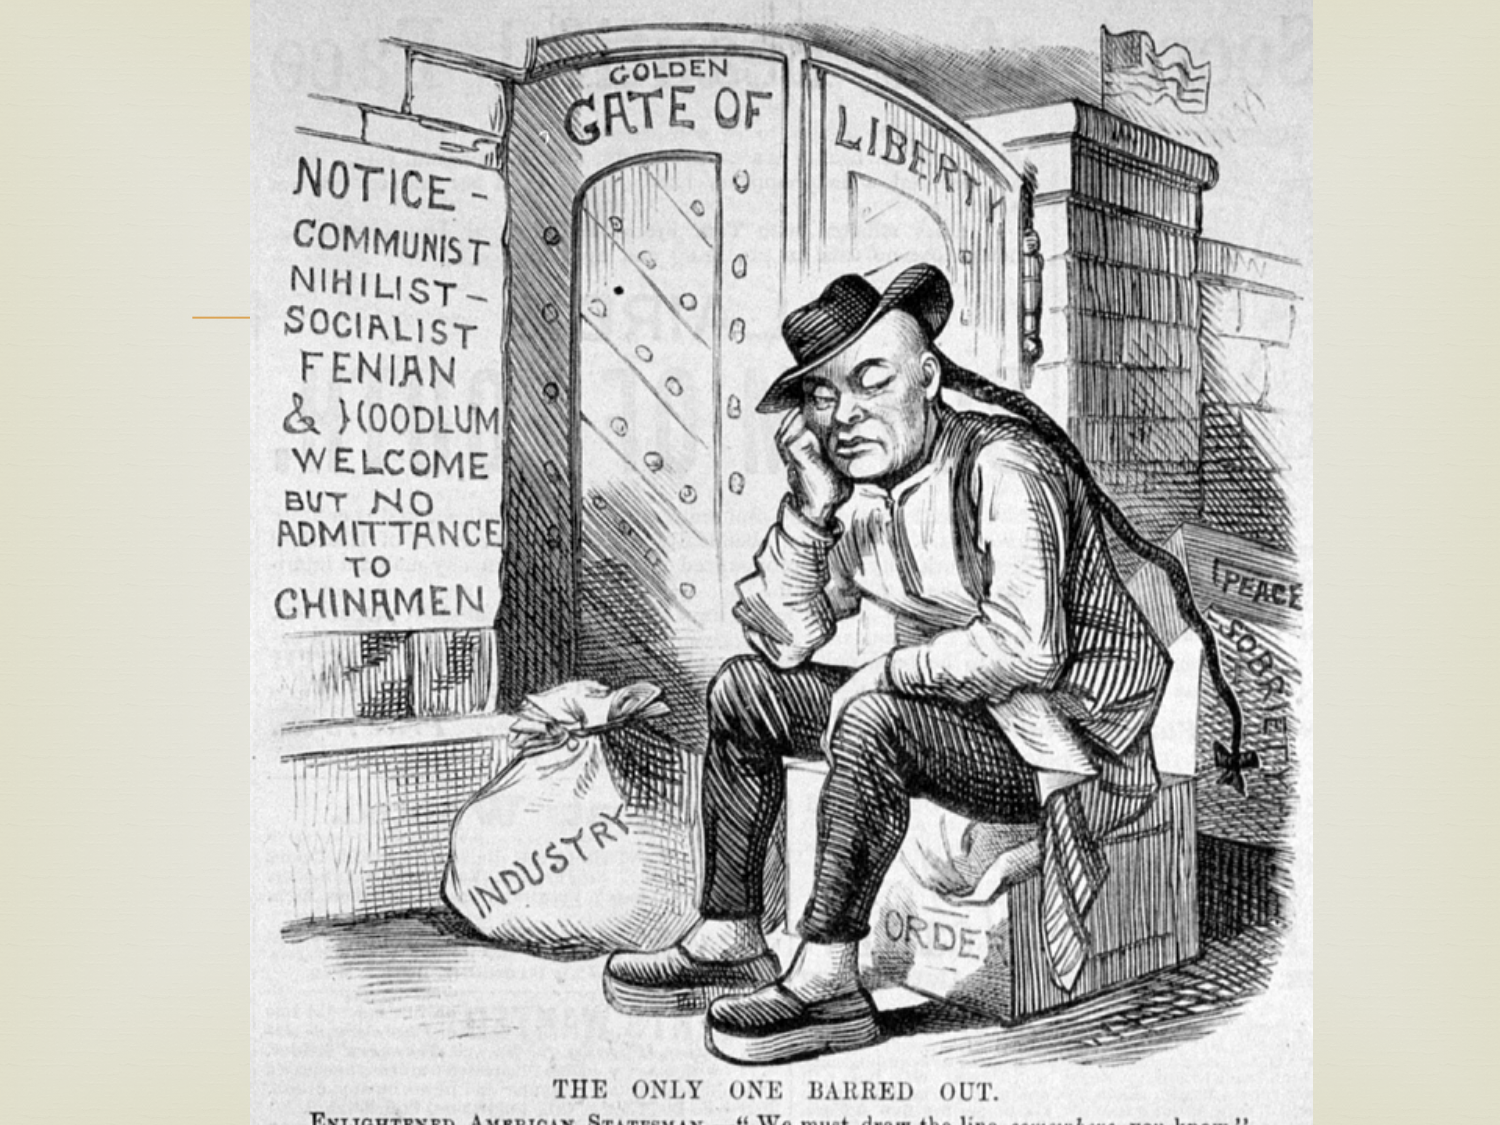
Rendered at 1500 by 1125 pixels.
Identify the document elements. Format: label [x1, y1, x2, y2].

picture [249, 0, 1314, 1125]
